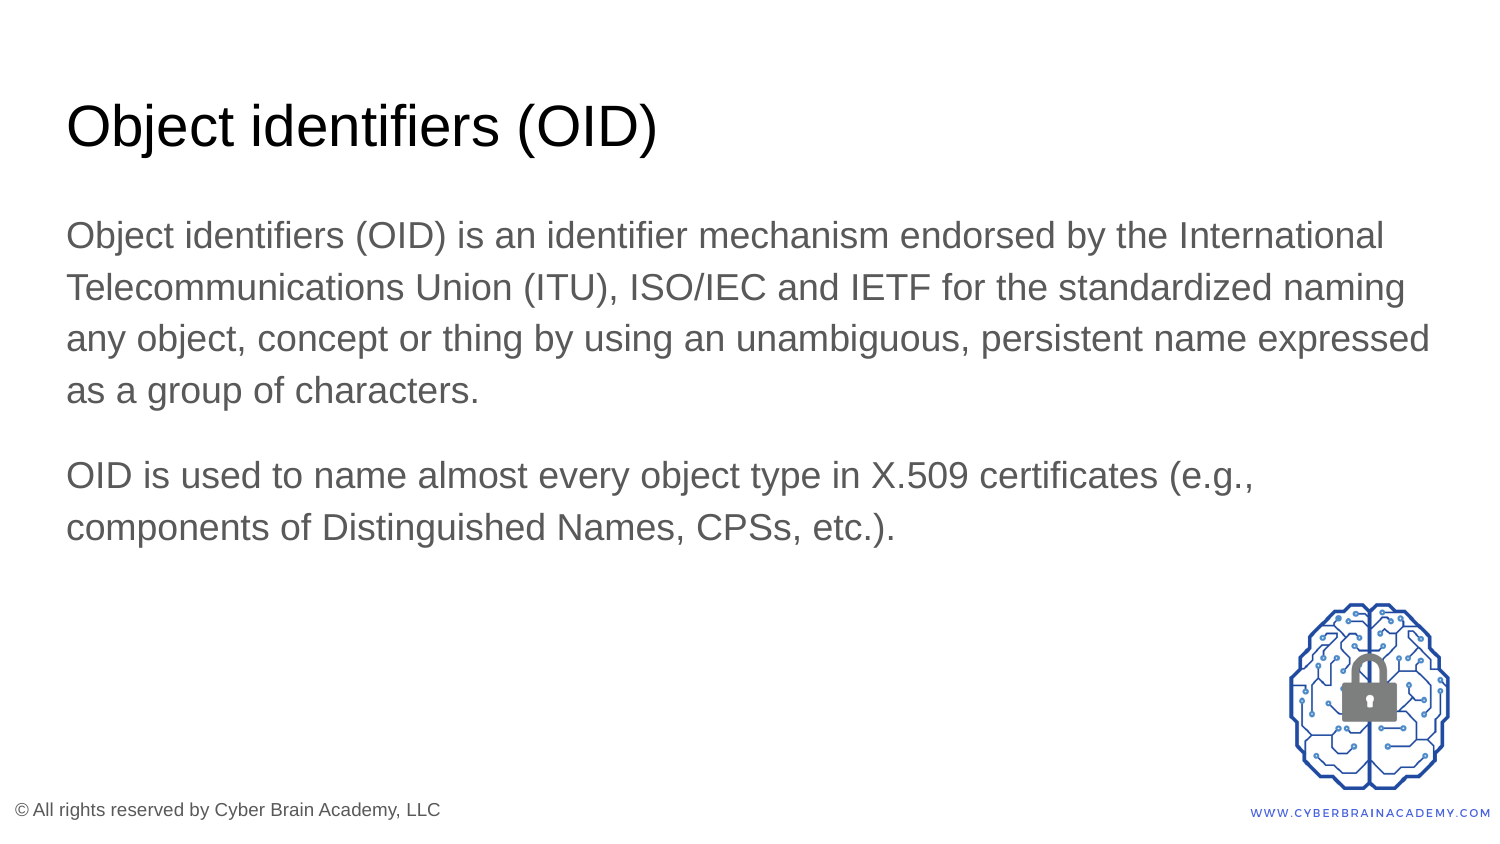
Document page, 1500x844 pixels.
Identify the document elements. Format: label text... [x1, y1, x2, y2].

list Object identifiers (OID) is an identifier mechanism endorsed by the International Telecommunications Union (ITU), ISO/IEC and IETF for the standardized naming any object, concept or thing by using an unambiguous, persistent name expressed as a group of characters. OID is used to name almost every object type in X.509 certificates (e.g., components of Distinguished Names, CPSs, etc.). [51, 189, 1449, 750]
title Object identifiers (OID) [51, 72, 1449, 167]
picture [1242, 586, 1500, 844]
